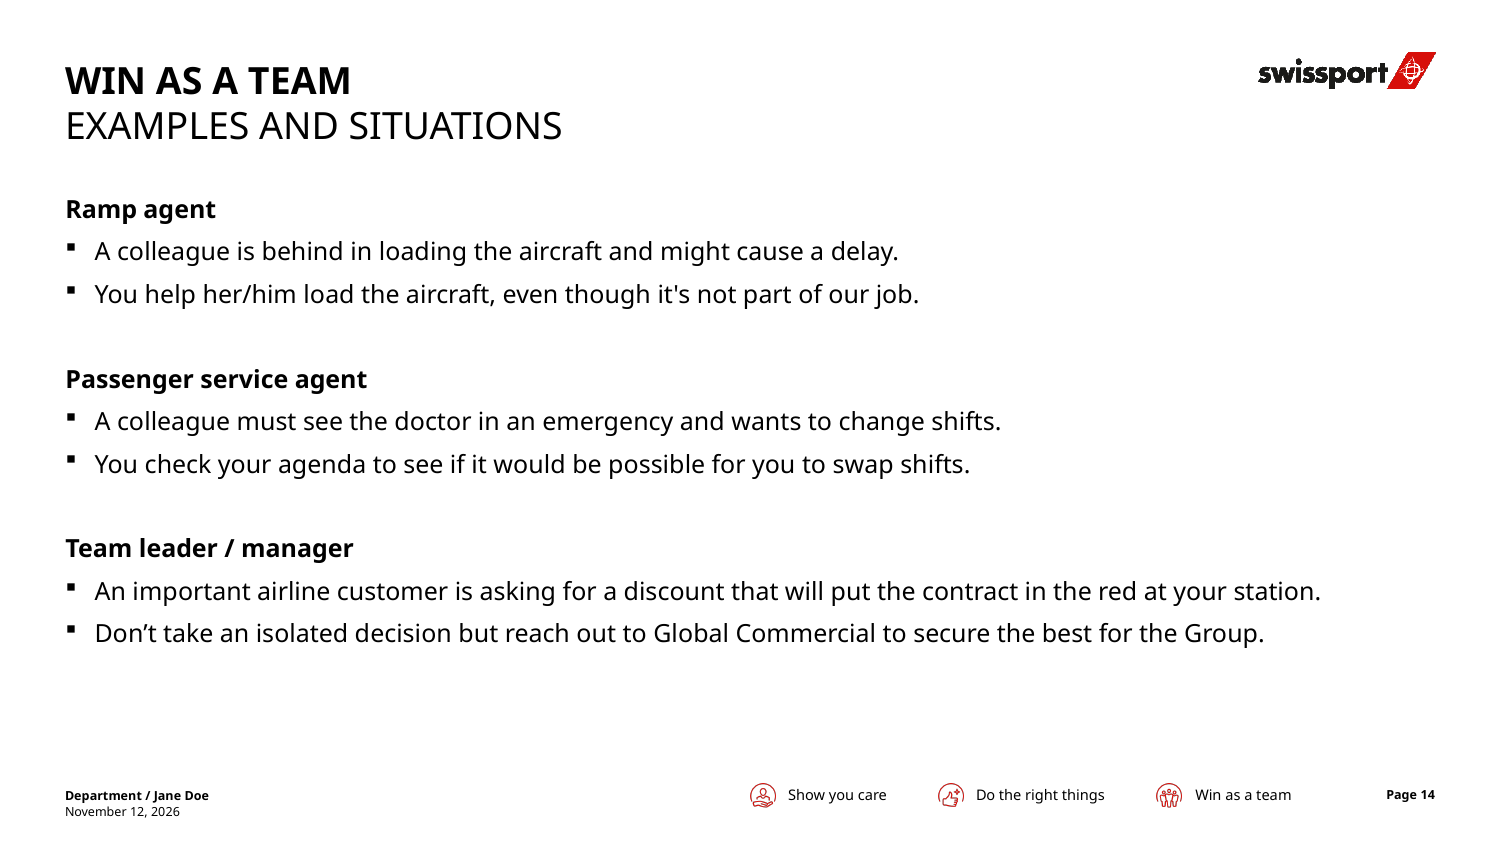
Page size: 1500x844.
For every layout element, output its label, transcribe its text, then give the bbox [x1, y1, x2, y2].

picture [938, 783, 964, 809]
title Win as a team examples and situations [64, 56, 1436, 148]
slide_number Page 14 [1311, 788, 1436, 804]
picture [750, 783, 776, 809]
picture [1258, 52, 1436, 56]
picture [1156, 783, 1182, 809]
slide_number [64, 805, 415, 821]
list Ramp agent A colleague is behind in loading the aircraft and might cause a delay. You help her/him load the aircraft, even though it's not part of our job. Passenger service agent A colleague must see the doctor in an emergency and wants to change shifts. You check your agenda to see if it would be possible for you to swap shifts. Team leader / manager An important airline customer is asking for a discount that will put the contract in the red at your station. Don’t take an isolated decision but reach out to Global Commercial to secure the best for the Group. [64, 193, 1436, 741]
footer Department / Jane Doe [64, 787, 656, 803]
